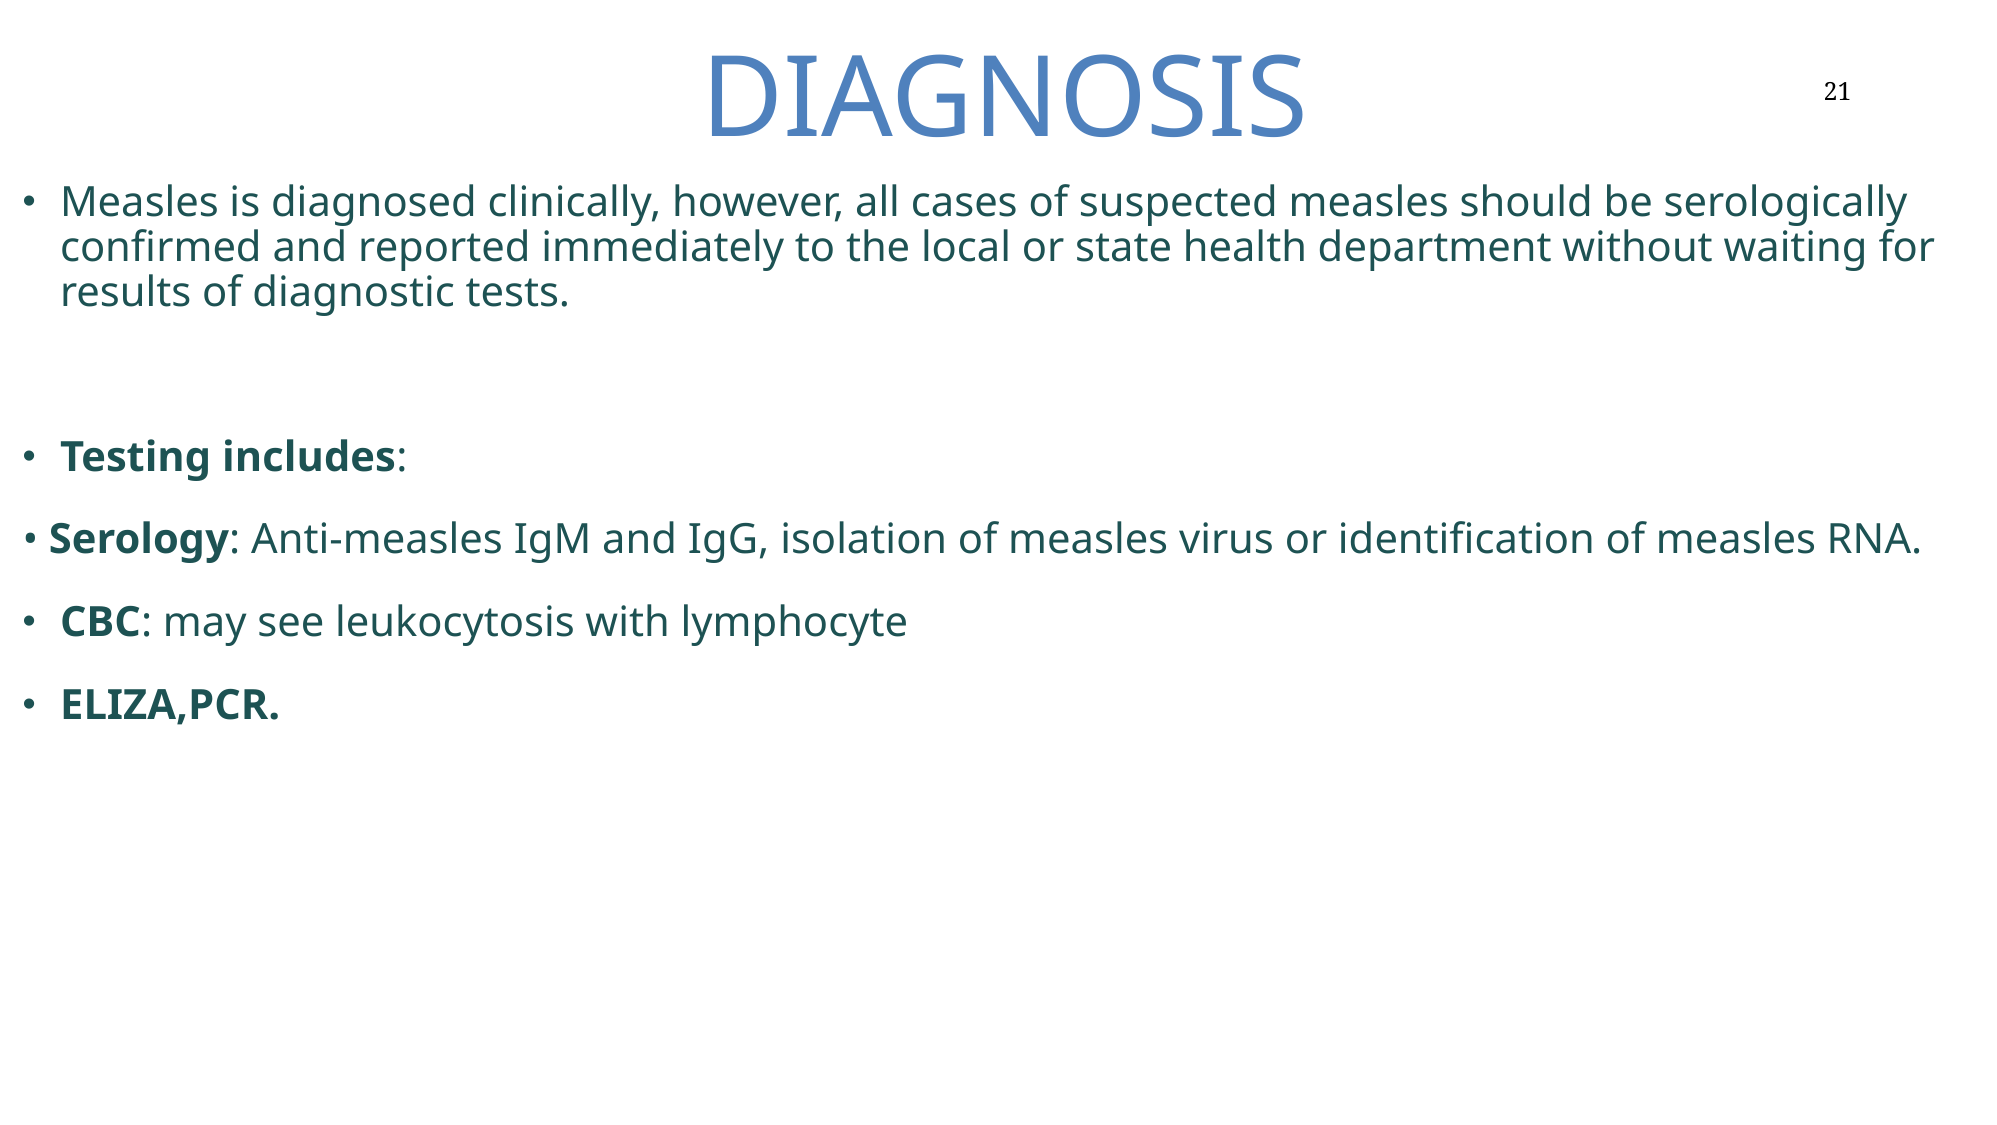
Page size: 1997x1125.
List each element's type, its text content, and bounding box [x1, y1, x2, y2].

text_box 21 [1434, 62, 1867, 123]
list Measles is diagnosed clinically, however, all cases of suspected measles should be serologically confirmed and reported immediately to the local or state health department without waiting for results of diagnostic tests. Testing includes: • Serology: Anti-measles IgM and IgG, isolation of measles virus or identification of measles RNA. CBC: may see leukocytosis with lymphocyte ELIZA,PCR. [0, 172, 1997, 1125]
title DIAGNOSIS [107, 6, 1904, 172]
